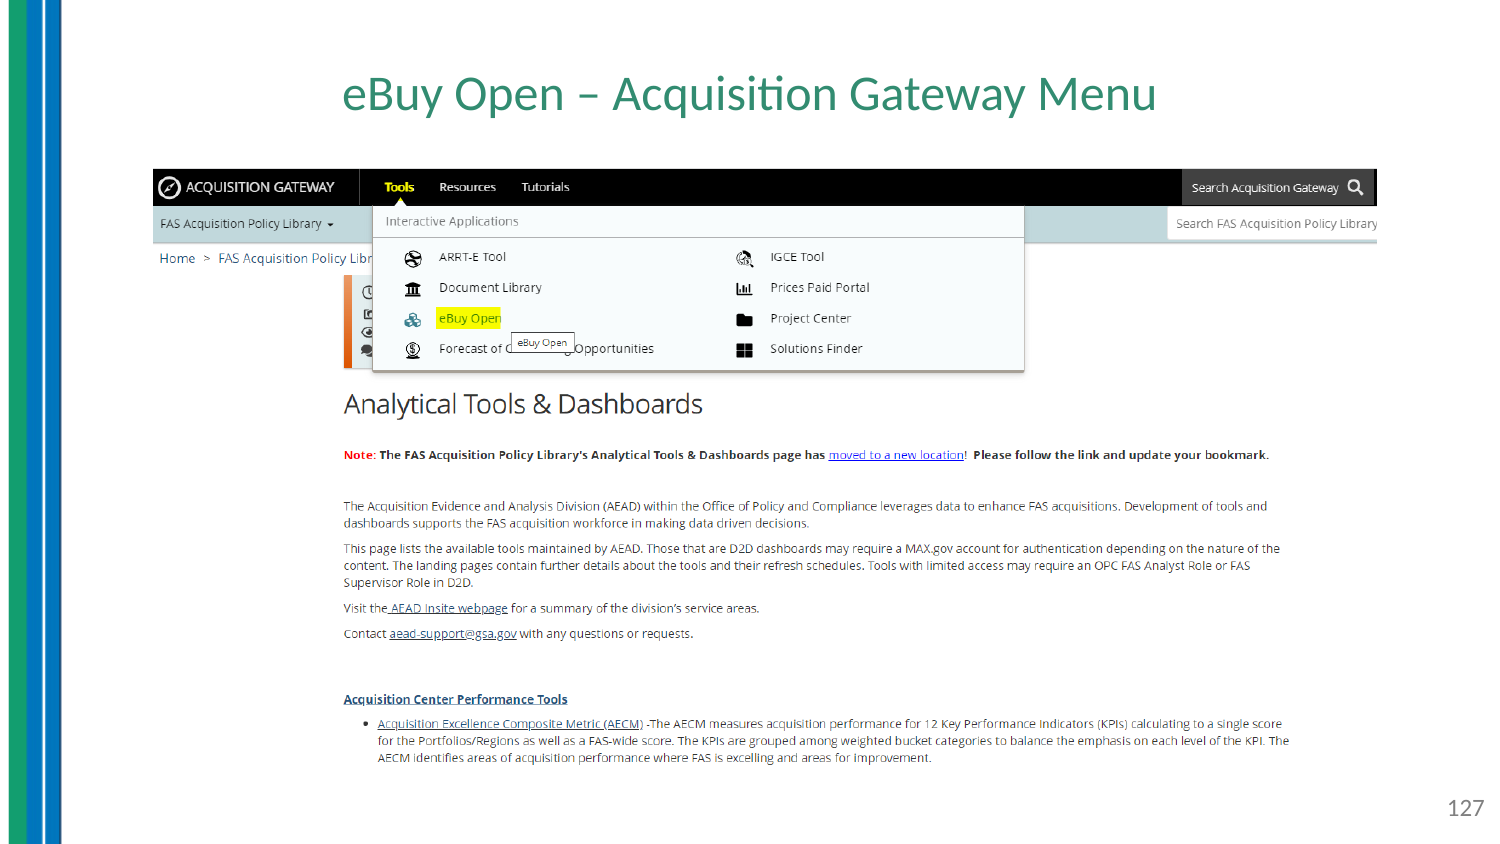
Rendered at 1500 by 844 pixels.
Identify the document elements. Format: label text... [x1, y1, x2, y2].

title eBuy Open – Acquisition Gateway Menu [75, 33, 1425, 154]
picture [29, 0, 1500, 844]
picture [0, 0, 26, 844]
